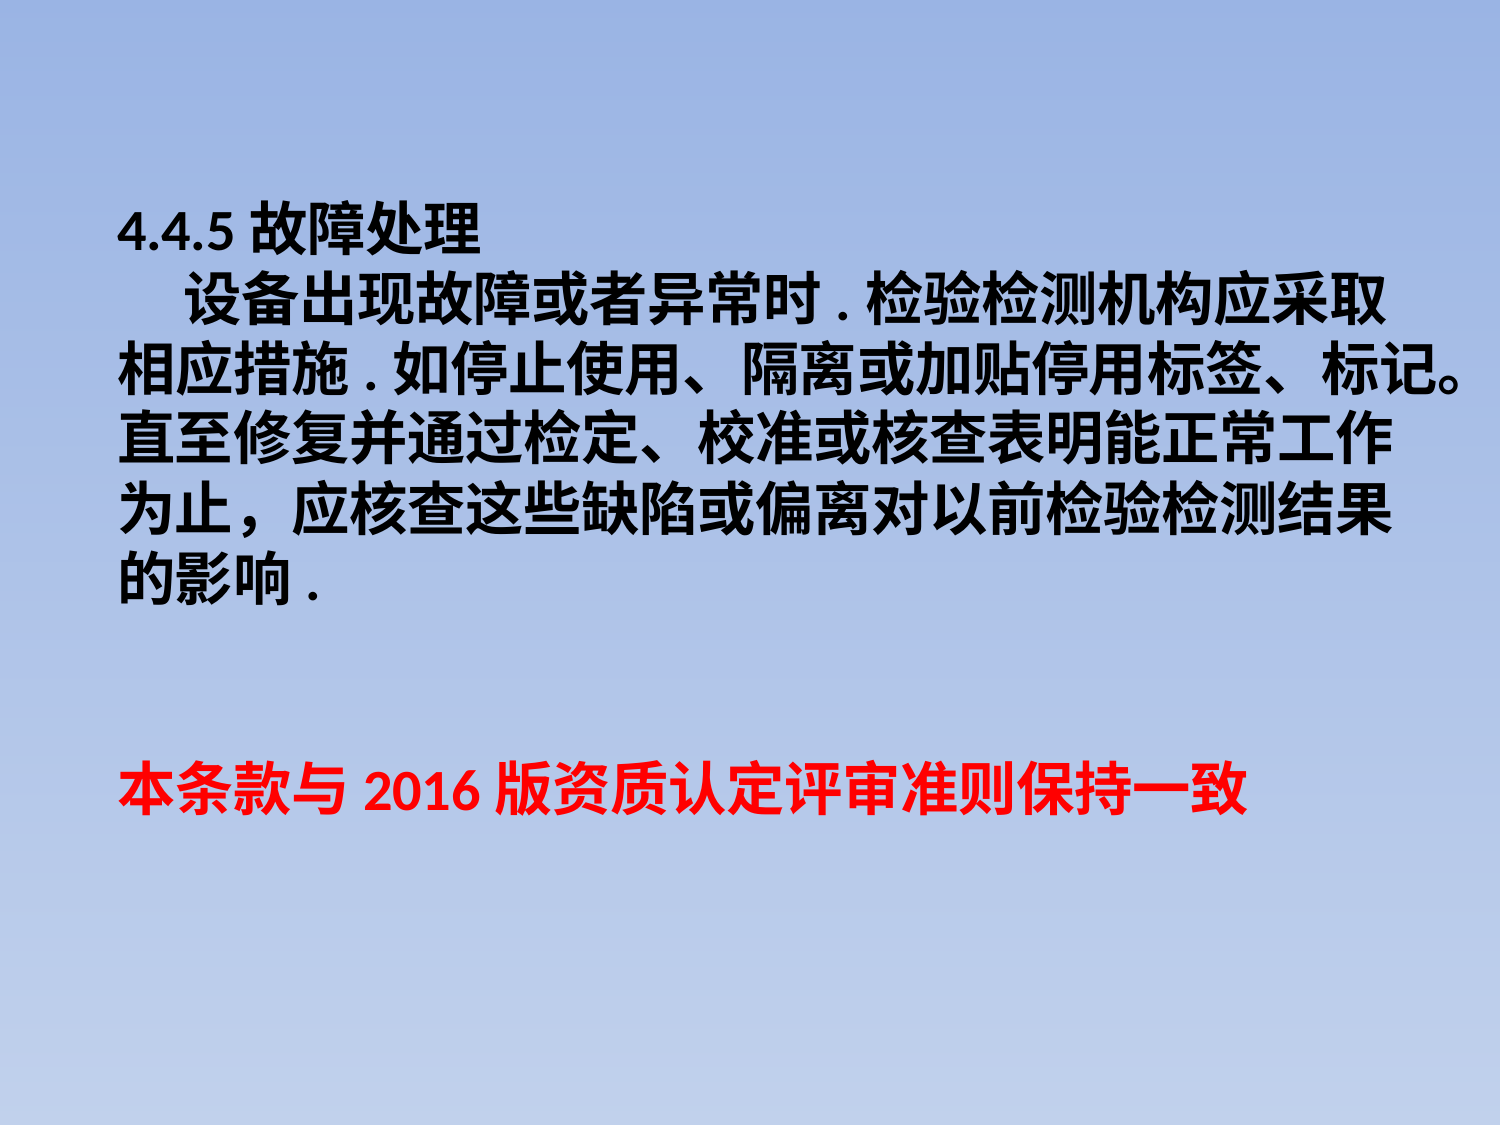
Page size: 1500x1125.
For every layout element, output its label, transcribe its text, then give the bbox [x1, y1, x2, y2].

text_box 4.4.5故障处理 设备出现故障或者异常时.检验检测机构应采取相应措施.如停止使用、隔离或加贴停用标签、标记。直至修复并通过检定、校准或核查表明能正常工作为止，应核查这些缺陷或偏离对以前检验检测结果的影响. 本条款与2016版资质认定评审准则保持一致 [100, 184, 1459, 899]
